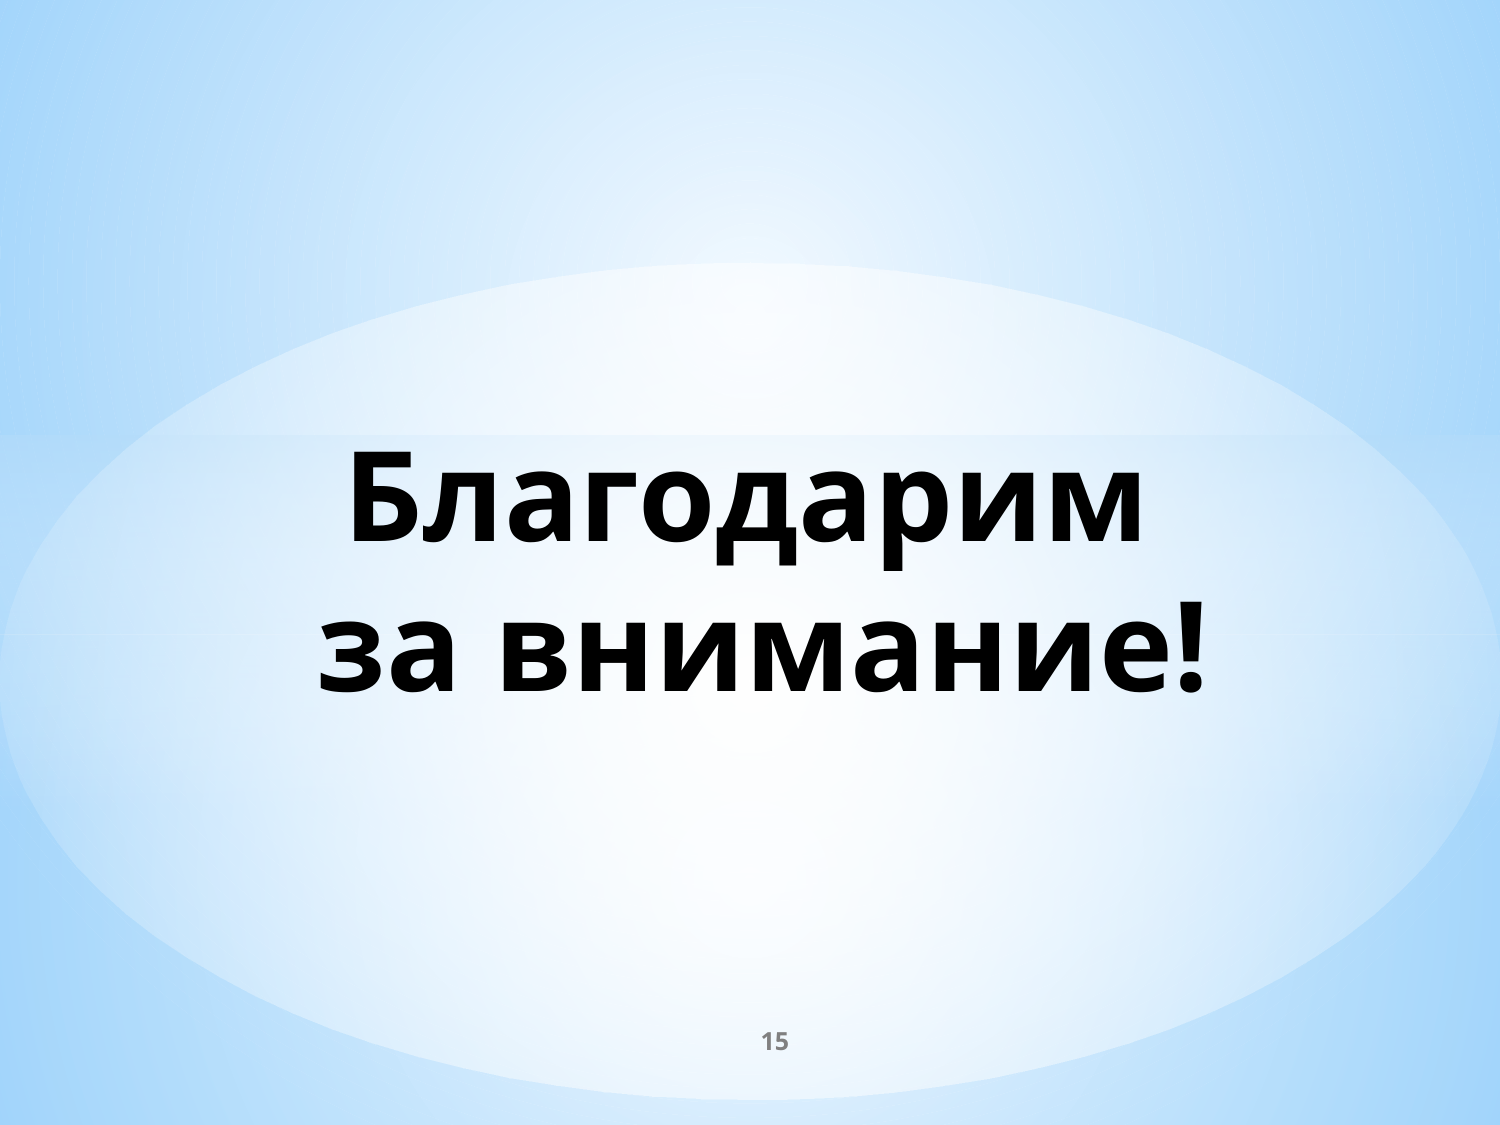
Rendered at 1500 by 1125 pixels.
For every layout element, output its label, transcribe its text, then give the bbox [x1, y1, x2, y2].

slide_number 15 [624, 1012, 925, 1073]
title Благодарим за внимание! [159, 408, 1337, 704]
